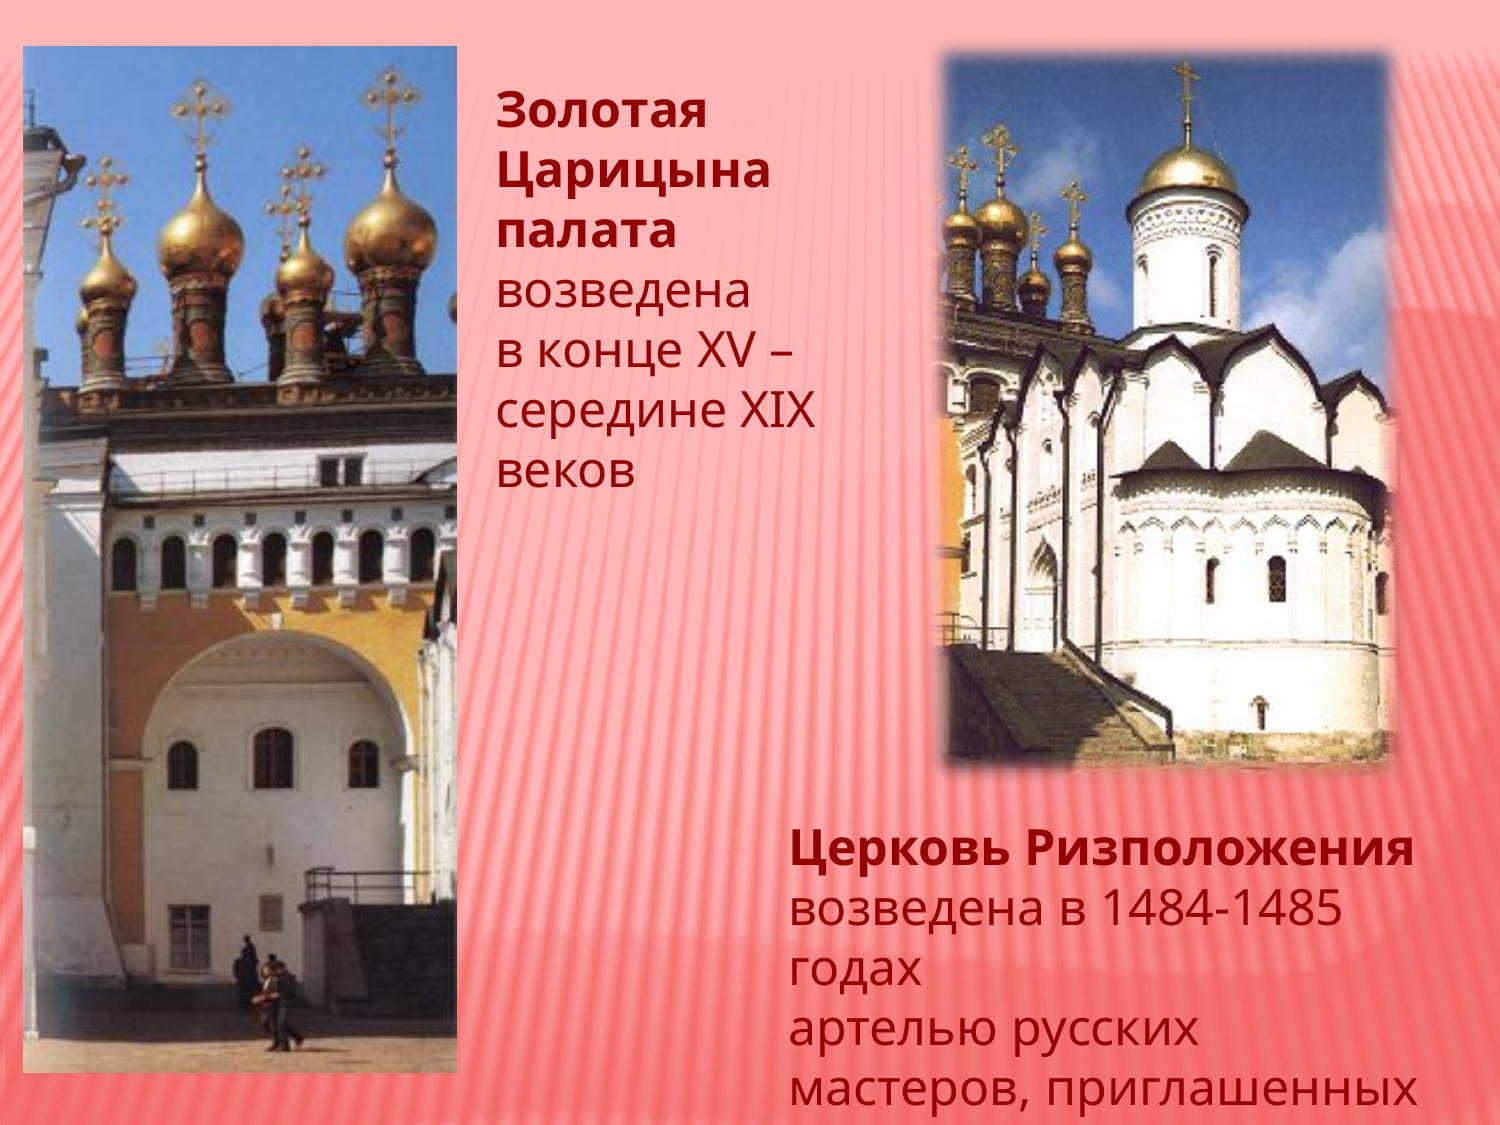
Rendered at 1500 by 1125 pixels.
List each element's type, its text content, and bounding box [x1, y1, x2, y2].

picture [23, 46, 458, 1074]
text_box Церковь Ризположения возведена в 1484-1485 годах артелью русских мастеров, приглашенных в Москву из Пскова [773, 808, 1465, 1125]
text_box Золотая Царицына палата возведена в конце XV – середине XIX веков [480, 70, 891, 505]
picture [925, 34, 1407, 786]
